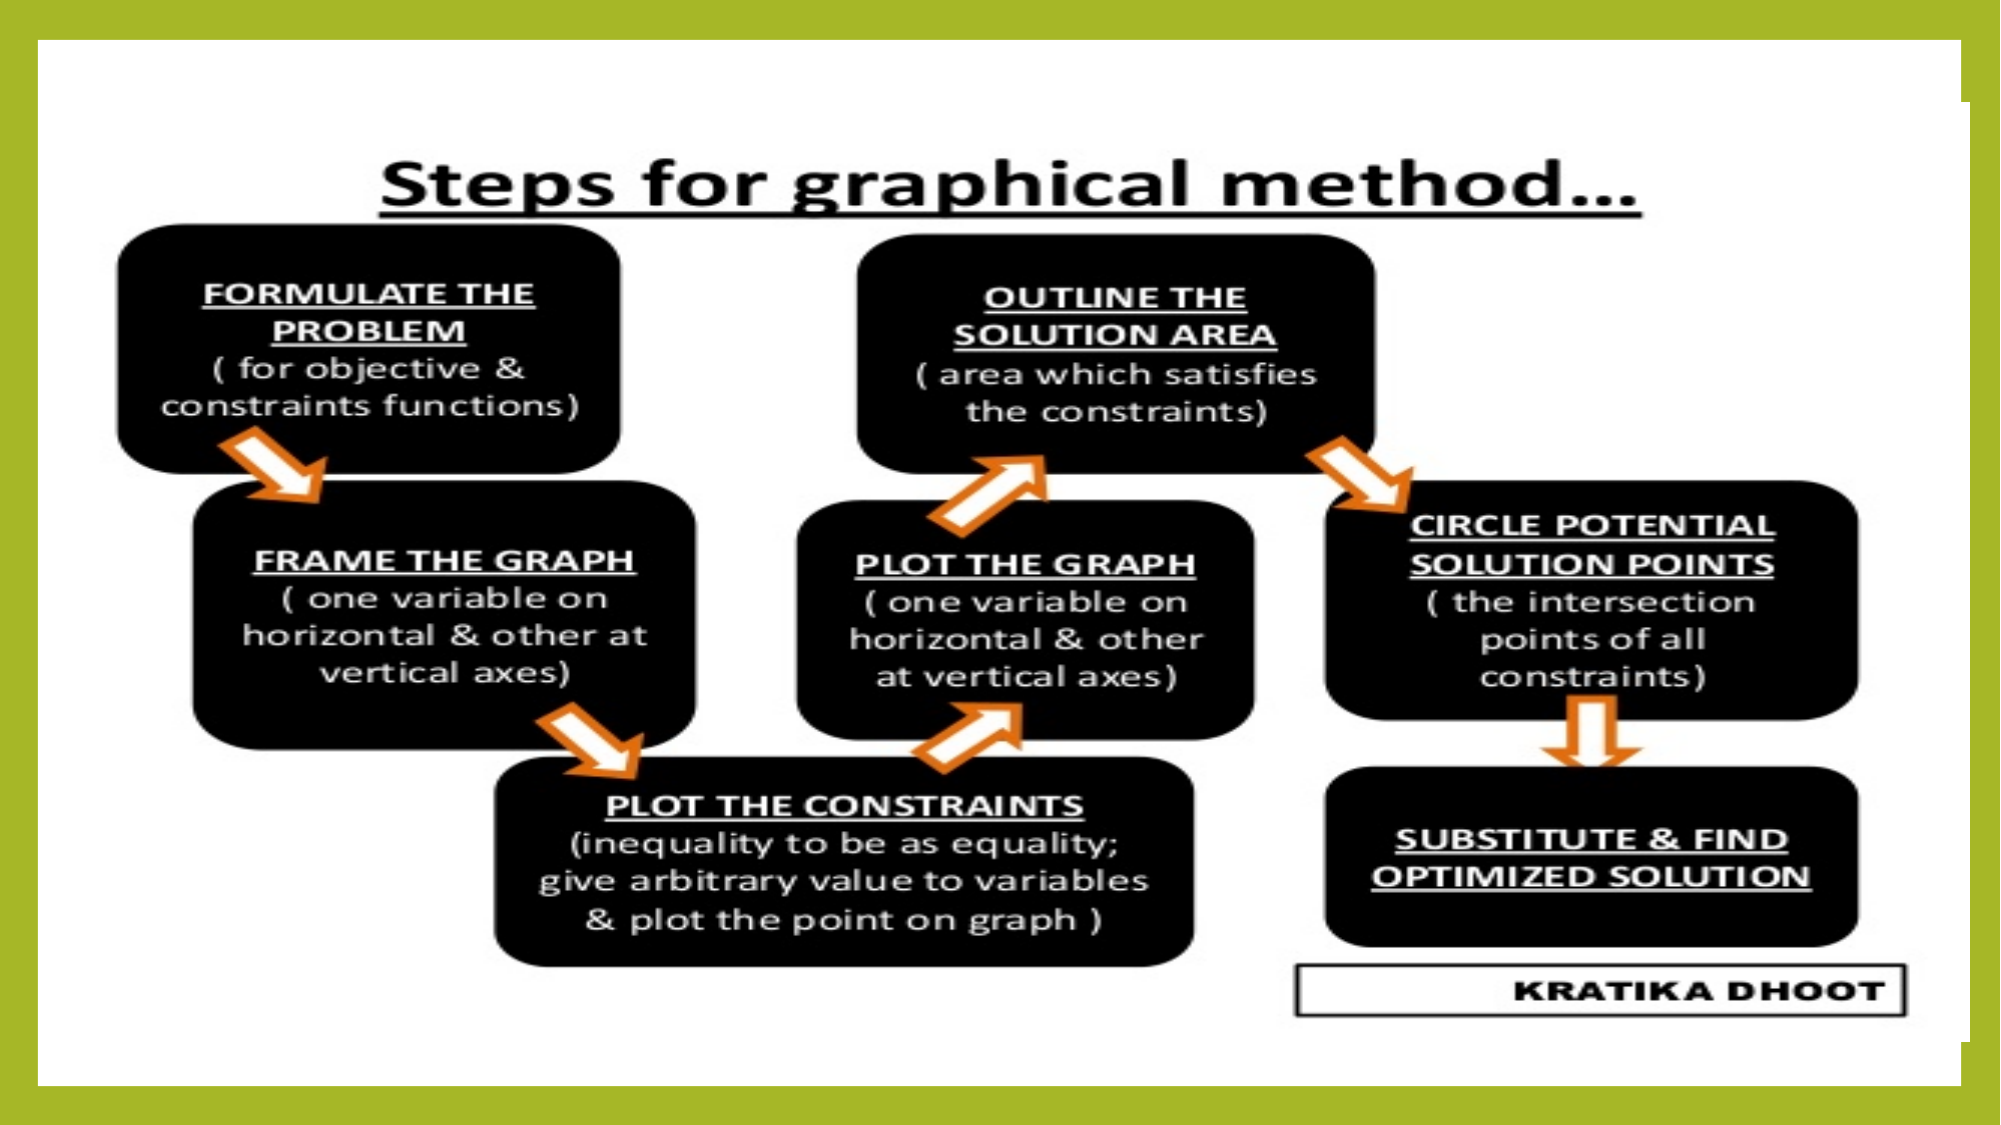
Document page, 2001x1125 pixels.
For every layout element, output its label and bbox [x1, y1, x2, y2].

picture [53, 102, 1970, 1042]
